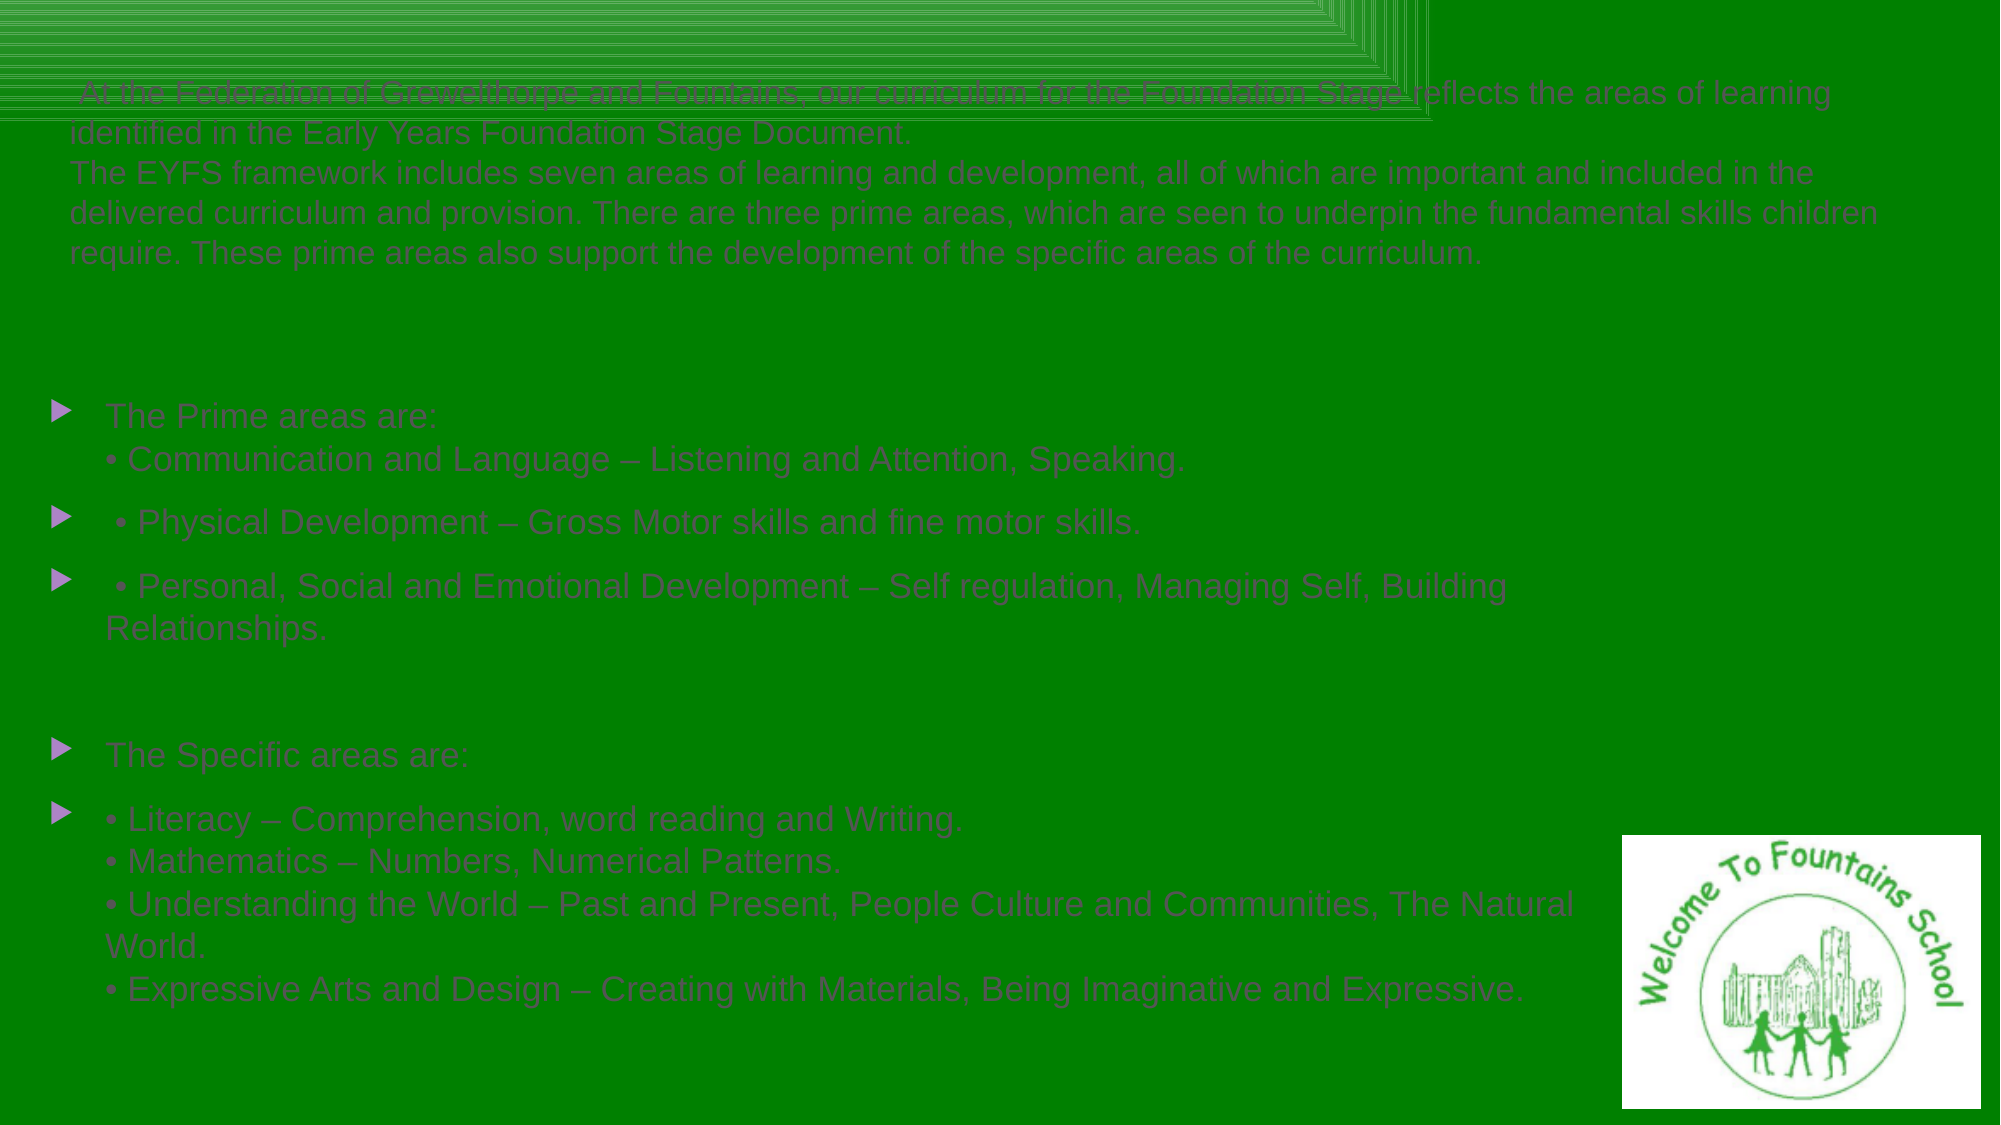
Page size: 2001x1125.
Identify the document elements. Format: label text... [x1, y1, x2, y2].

list The Prime areas are: • Communication and Language – Listening and Attention, Speaking. • Physical Development – Gross Motor skills and fine motor skills. • Personal, Social and Emotional Development – Self regulation, Managing Self, Building Relationships. The Specific areas are: • Literacy – Comprehension, word reading and Writing. • Mathematics – Numbers, Numerical Patterns. • Understanding the World – Past and Present, People Culture and Communities, The Natural World. • Expressive Arts and Design – Creating with Materials, Being Imaginative and Expressive. [34, 385, 1623, 1023]
title At the Federation of Grewelthorpe and Fountains, our curriculum for the Foundation Stage reflects the areas of learning identified in the Early Years Foundation Stage Document. The EYFS framework includes seven areas of learning and development, all of which are important and included in the delivered curriculum and provision. There are three prime areas, which are seen to underpin the fundamental skills children require. These prime areas also support the development of the specific areas of the curriculum. [54, 63, 1907, 355]
picture [1622, 834, 1982, 1110]
